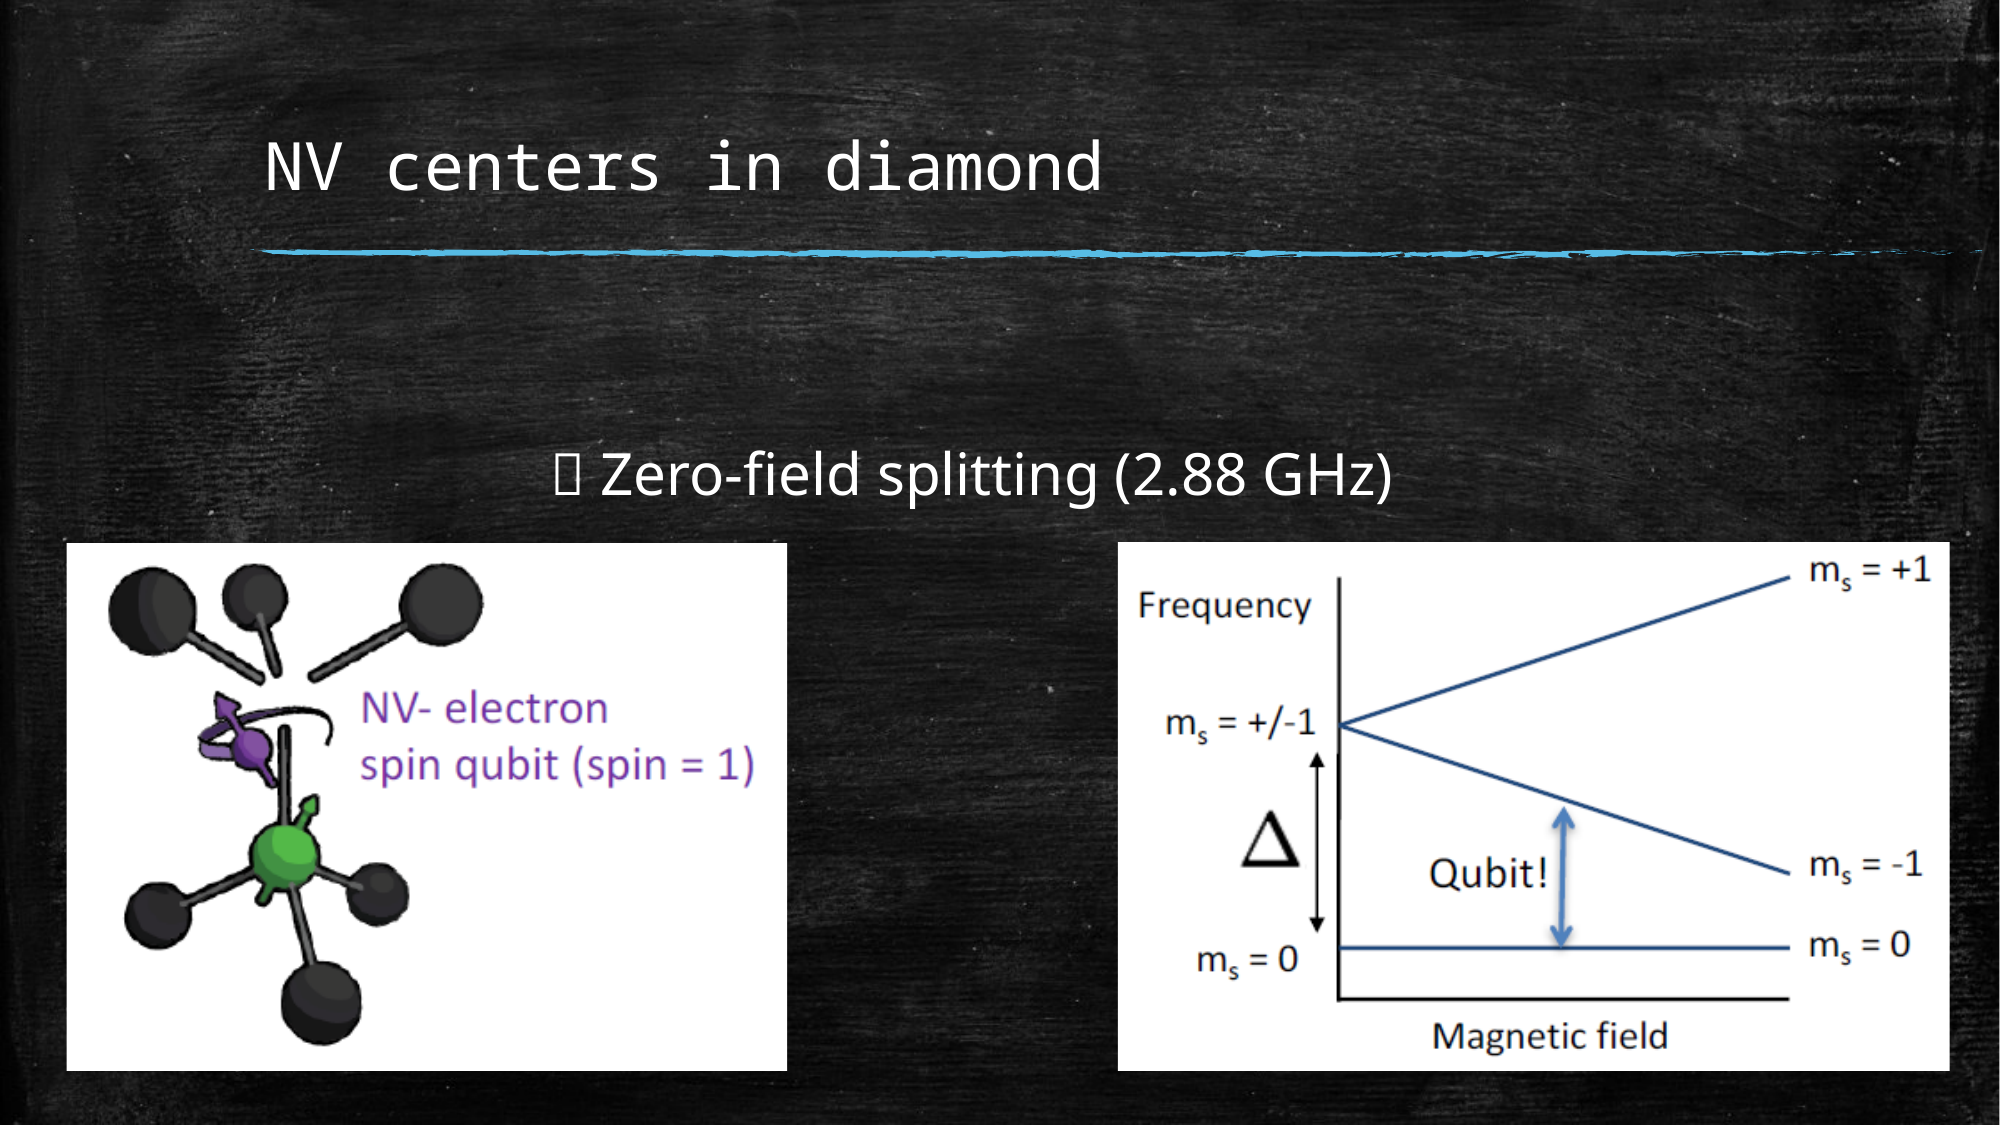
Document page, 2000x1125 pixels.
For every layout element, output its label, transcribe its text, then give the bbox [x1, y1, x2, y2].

picture [1117, 542, 1950, 1071]
title NV centers in diamond [249, 45, 1750, 213]
picture [66, 543, 788, 1071]
